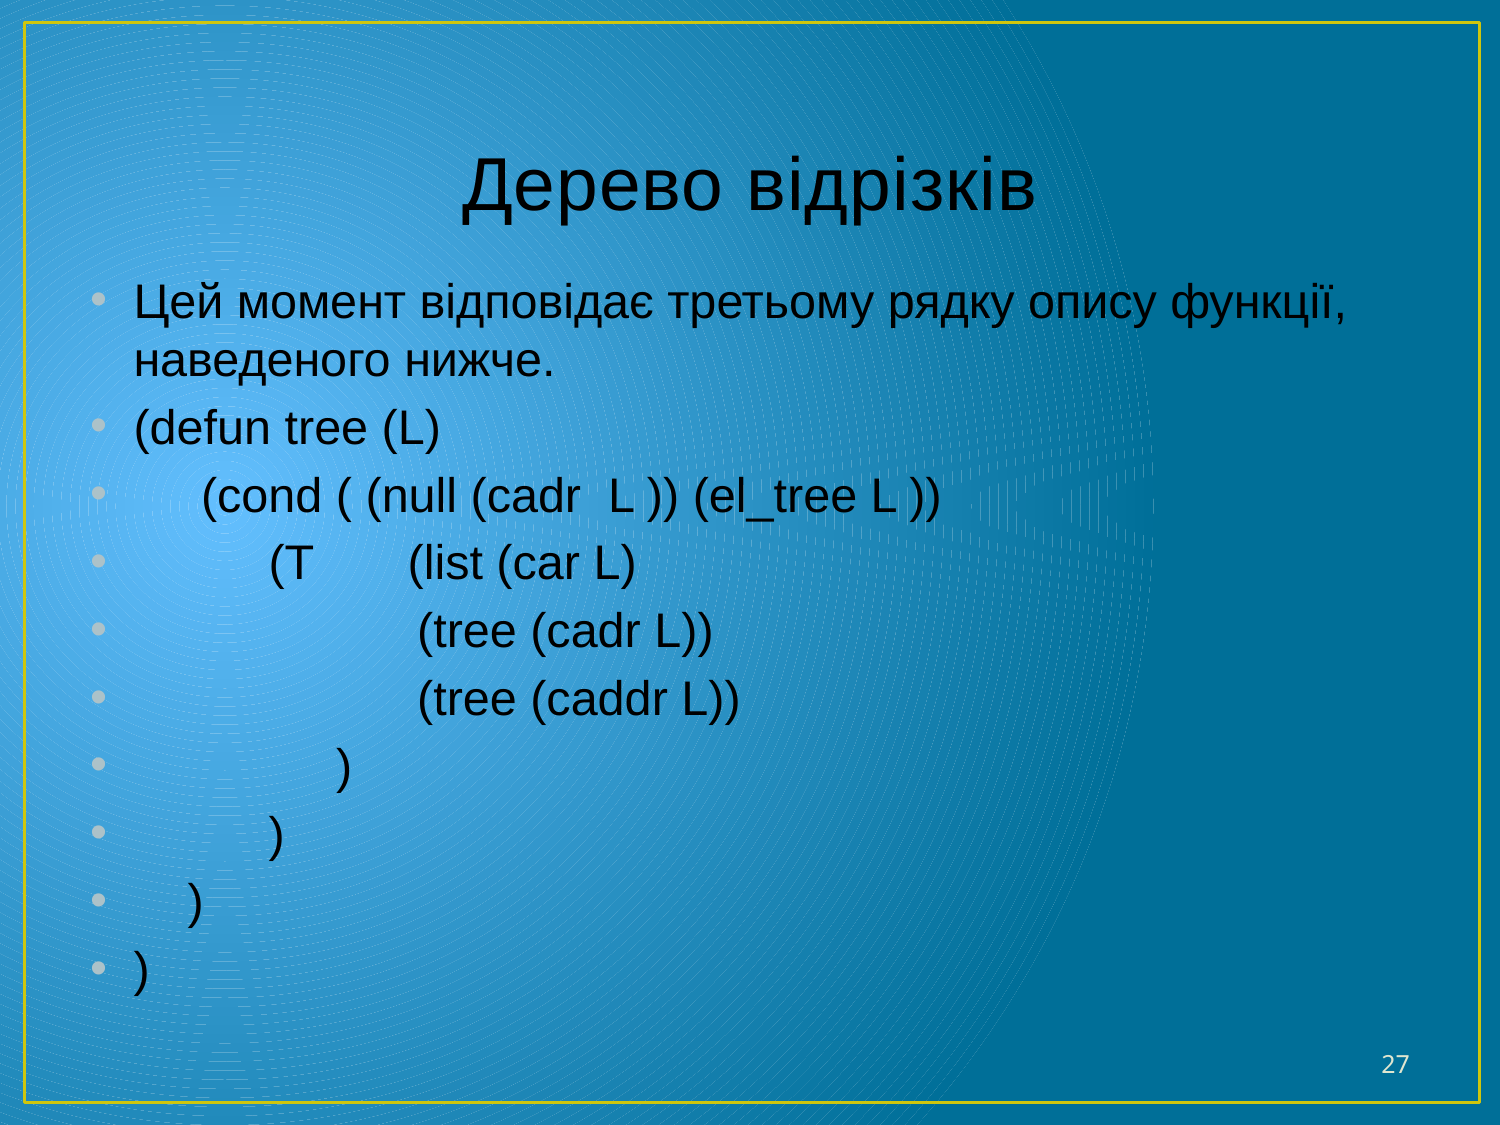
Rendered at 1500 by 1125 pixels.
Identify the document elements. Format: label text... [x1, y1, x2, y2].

list Цей момент відповідає третьому рядку опису функції, наведеного нижче. (defun tree (L) (cond ( (null (cadr L )) (el_tree L )) (T (list (car L) (tree (cadr L)) (tree (caddr L)) ) ) ) ) [75, 262, 1425, 1005]
slide_number 27 [1074, 1035, 1425, 1096]
title Дерево відрізків [75, 45, 1425, 233]
